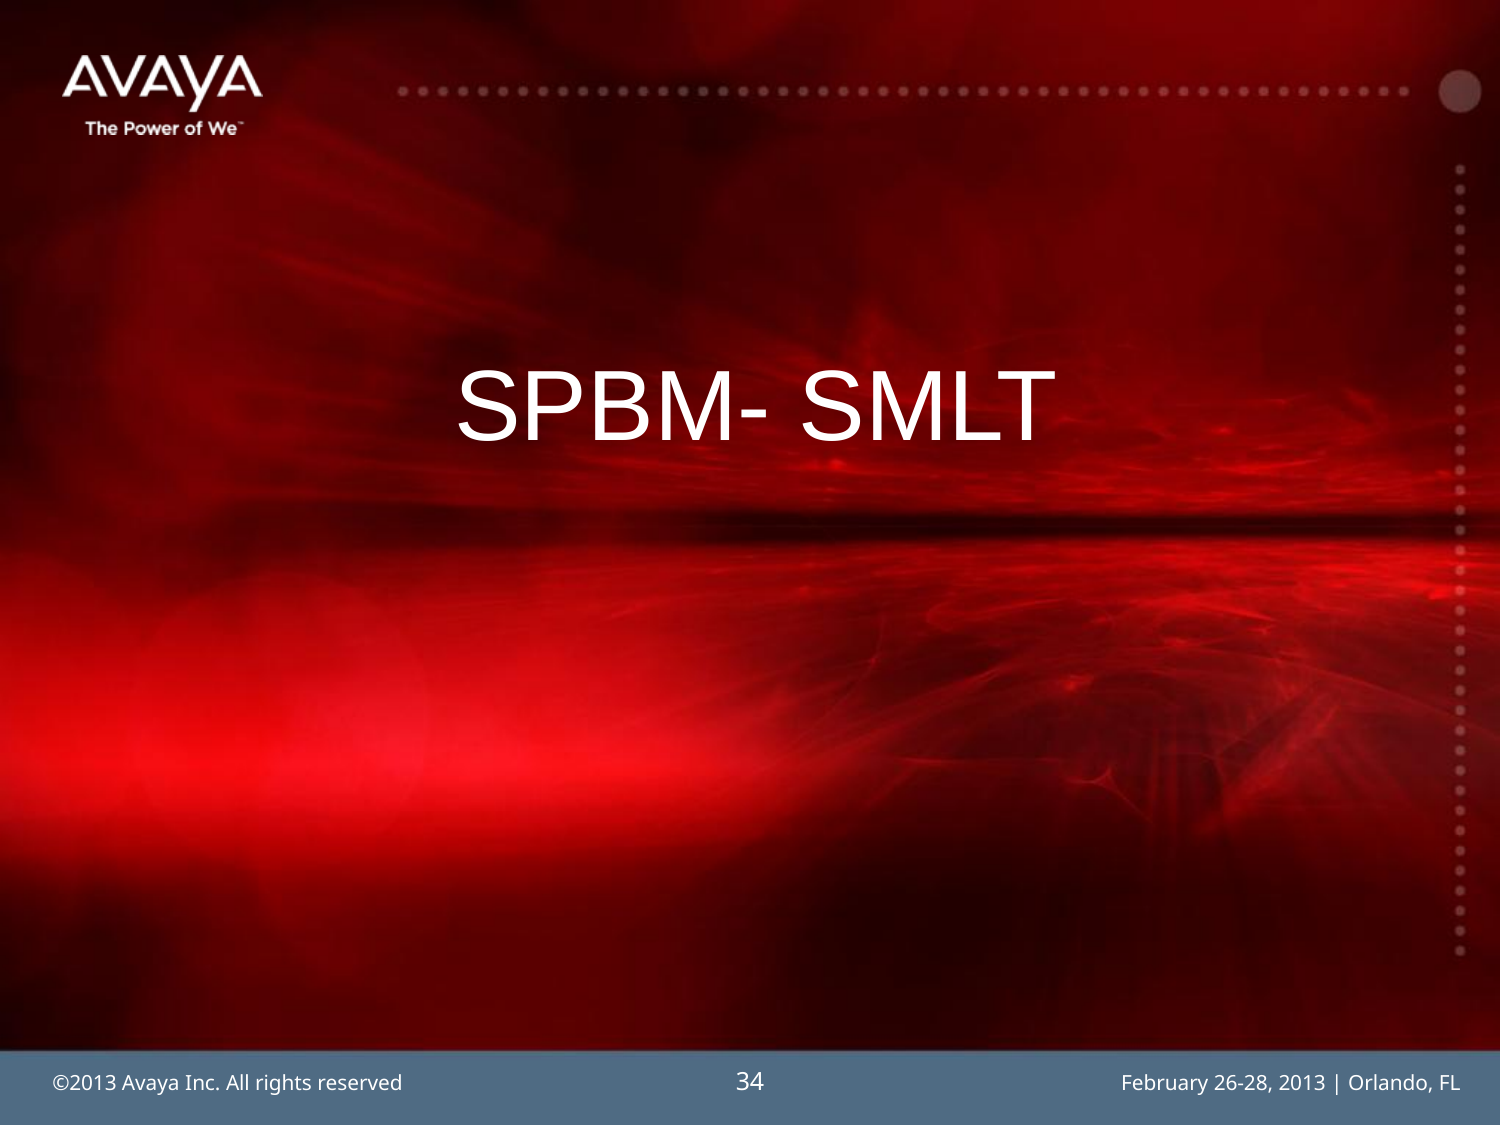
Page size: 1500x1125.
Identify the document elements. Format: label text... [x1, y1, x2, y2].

title SPBM- SMLT [75, 299, 1438, 500]
picture [0, 0, 1500, 1125]
slide_number 34 [575, 1052, 925, 1113]
